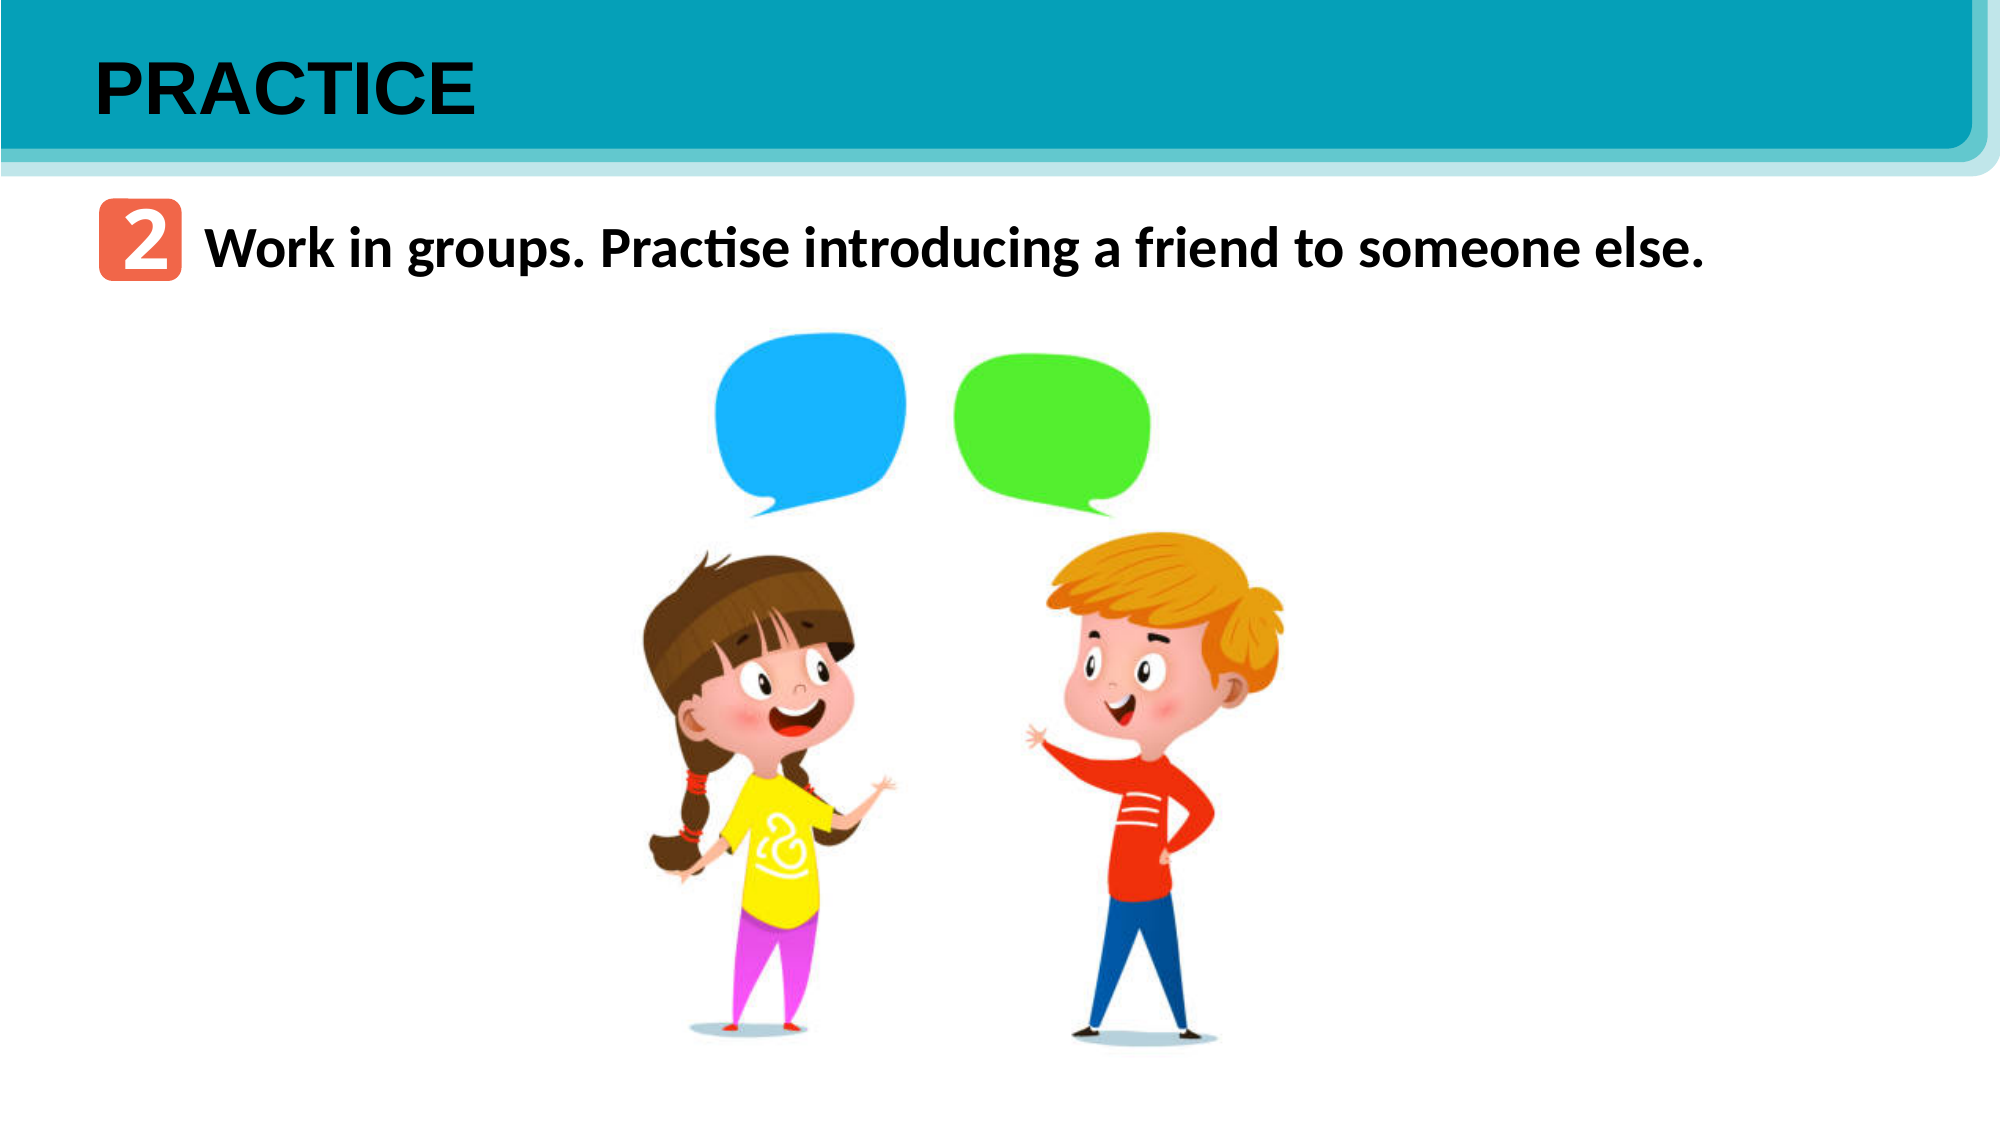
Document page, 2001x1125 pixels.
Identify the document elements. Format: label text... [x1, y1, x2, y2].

text_box Work in groups. Practise introducing a friend to someone else. [190, 201, 1887, 287]
text_box 2 [107, 178, 173, 294]
picture [468, 323, 1430, 1097]
text_box [173, 198, 183, 281]
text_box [1, 0, 2000, 177]
text_box [98, 198, 107, 281]
